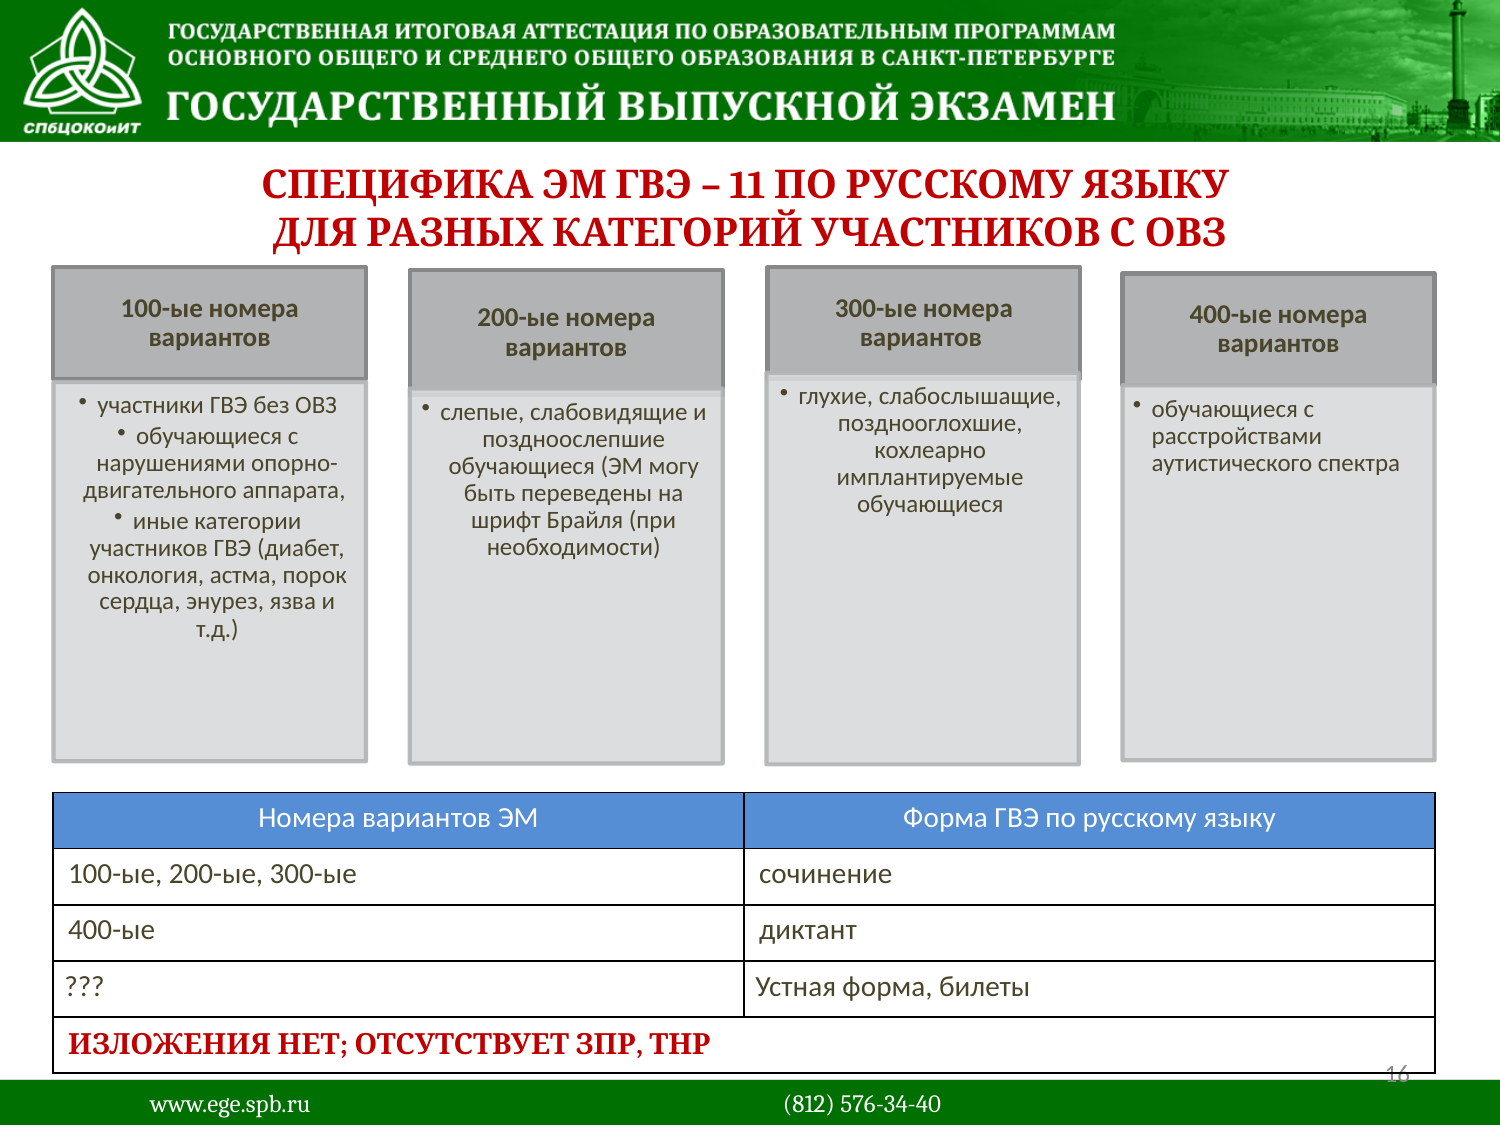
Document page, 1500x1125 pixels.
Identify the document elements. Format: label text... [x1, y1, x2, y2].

table_cell 400-ые [54, 906, 743, 960]
table_cell 100-ые, 200-ые, 300-ые [54, 849, 743, 904]
table_header Номера вариантов ЭМ [54, 793, 743, 848]
table_cell ??? [54, 962, 743, 1016]
text_box www.ege.spb.ru (812) 576-34-40 [0, 1080, 1500, 1125]
slide_number 16 [1074, 1074, 1425, 1080]
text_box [52, 266, 1436, 767]
table_cell диктант [745, 906, 1434, 960]
table_header Форма ГВЭ по русскому языку [745, 793, 1434, 848]
picture [0, 0, 1500, 148]
table_cell Устная форма, билеты [745, 962, 1434, 1016]
picture [0, 264, 1500, 1080]
table_cell сочинение [745, 849, 1434, 904]
text_box Специфика ЭМ гвэ – 11 по русскому языку для разных категорий участников с ОВЗ [0, 148, 1500, 264]
table_cell Изложения нет; отсутствует ЗПР, ТНР [54, 1018, 1434, 1072]
